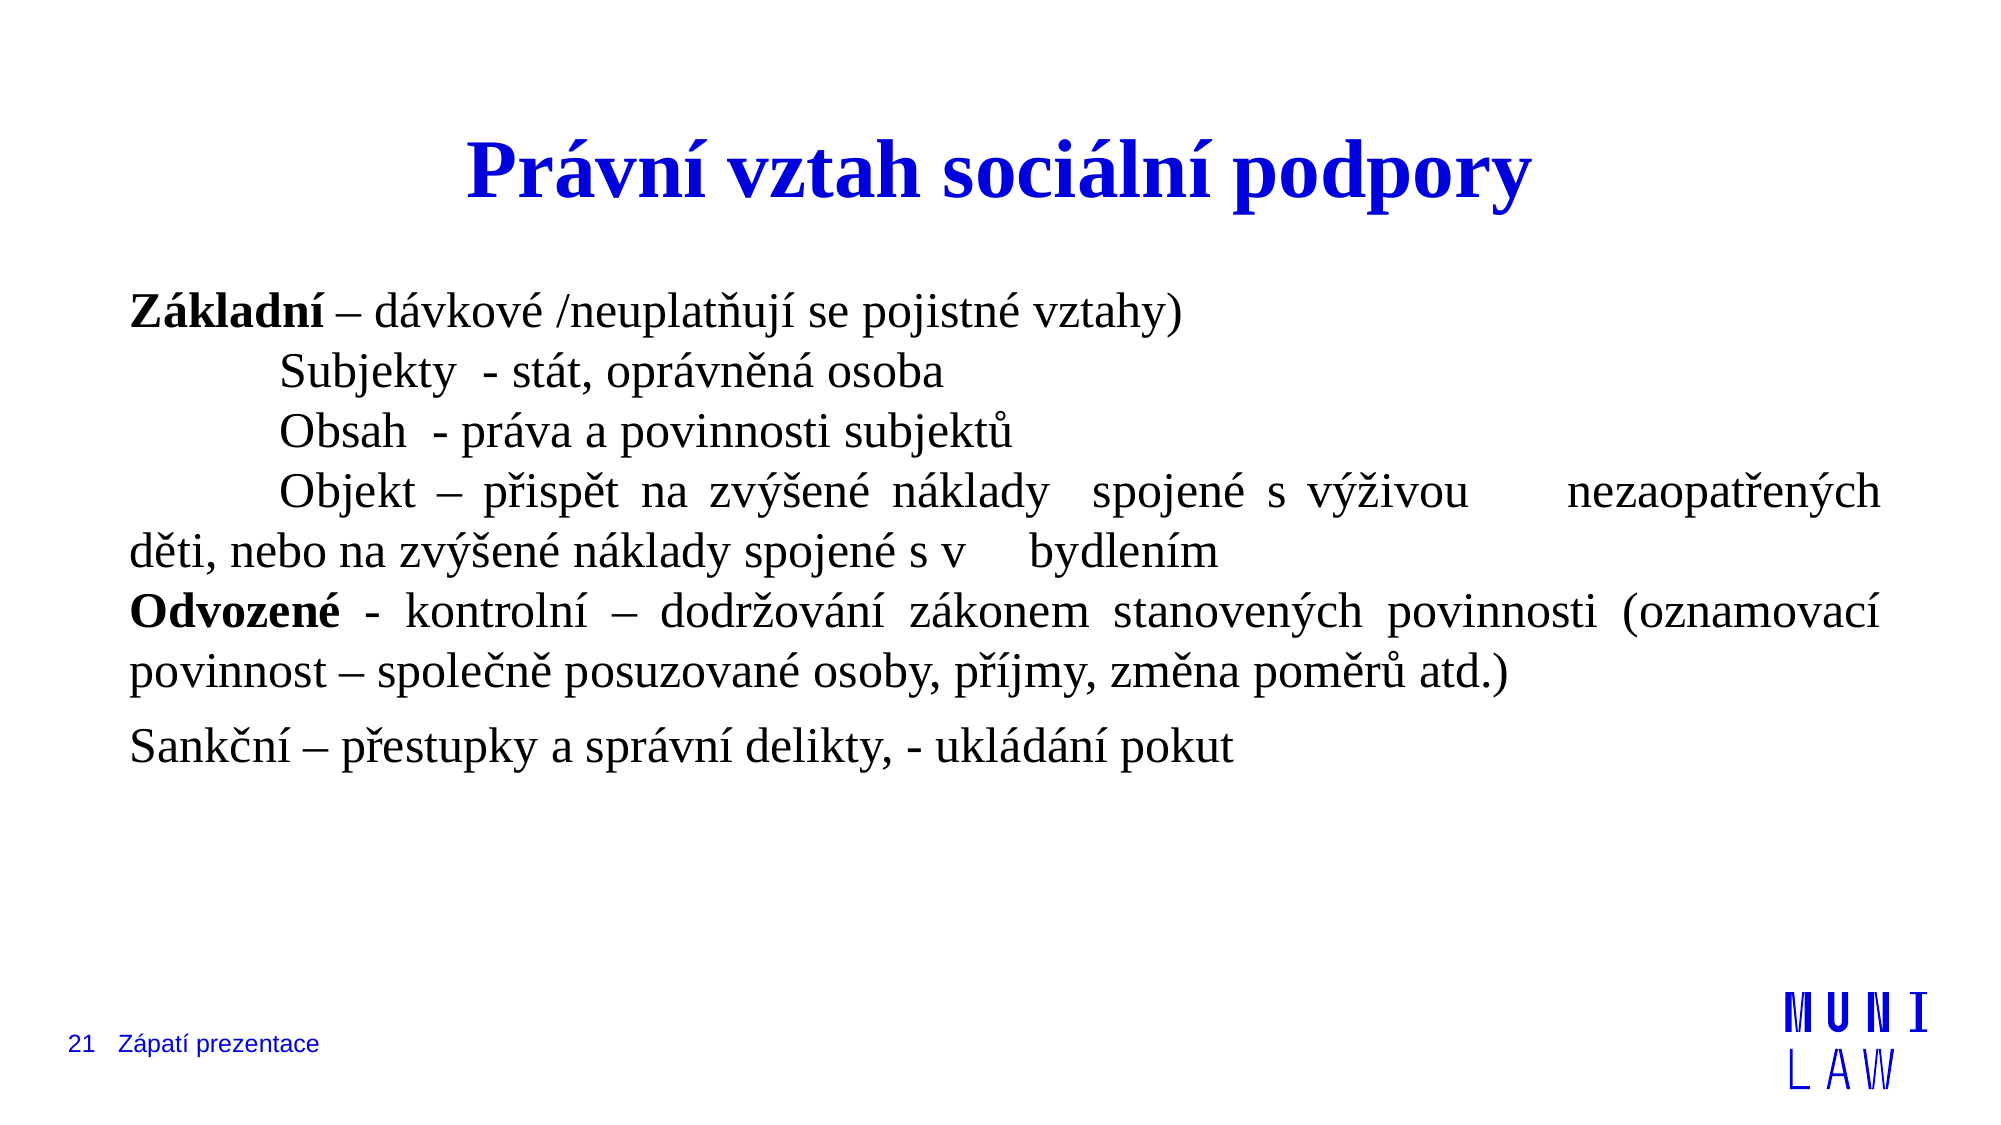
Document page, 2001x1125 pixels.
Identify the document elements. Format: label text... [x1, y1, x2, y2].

slide_number 21 [67, 1021, 110, 1063]
list Základní – dávkové /neuplatňují se pojistné vztahy) Subjekty - stát, oprávněná osoba Obsah - práva a povinnosti subjektů Objekt – přispět na zvýšené náklady spojené s výživou nezaopatřených děti, nebo na zvýšené náklady spojené s v bydlením Odvozené - kontrolní – dodržování zákonem stanovených povinnosti (oznamovací povinnost – společně posuzované osoby, příjmy, změna poměrů atd.) Sankční – přestupky a správní delikty, - ukládání pokut [118, 277, 1883, 957]
title Právní vztah sociální podpory [118, 131, 1883, 206]
footer Zápatí prezentace [118, 1021, 1418, 1063]
